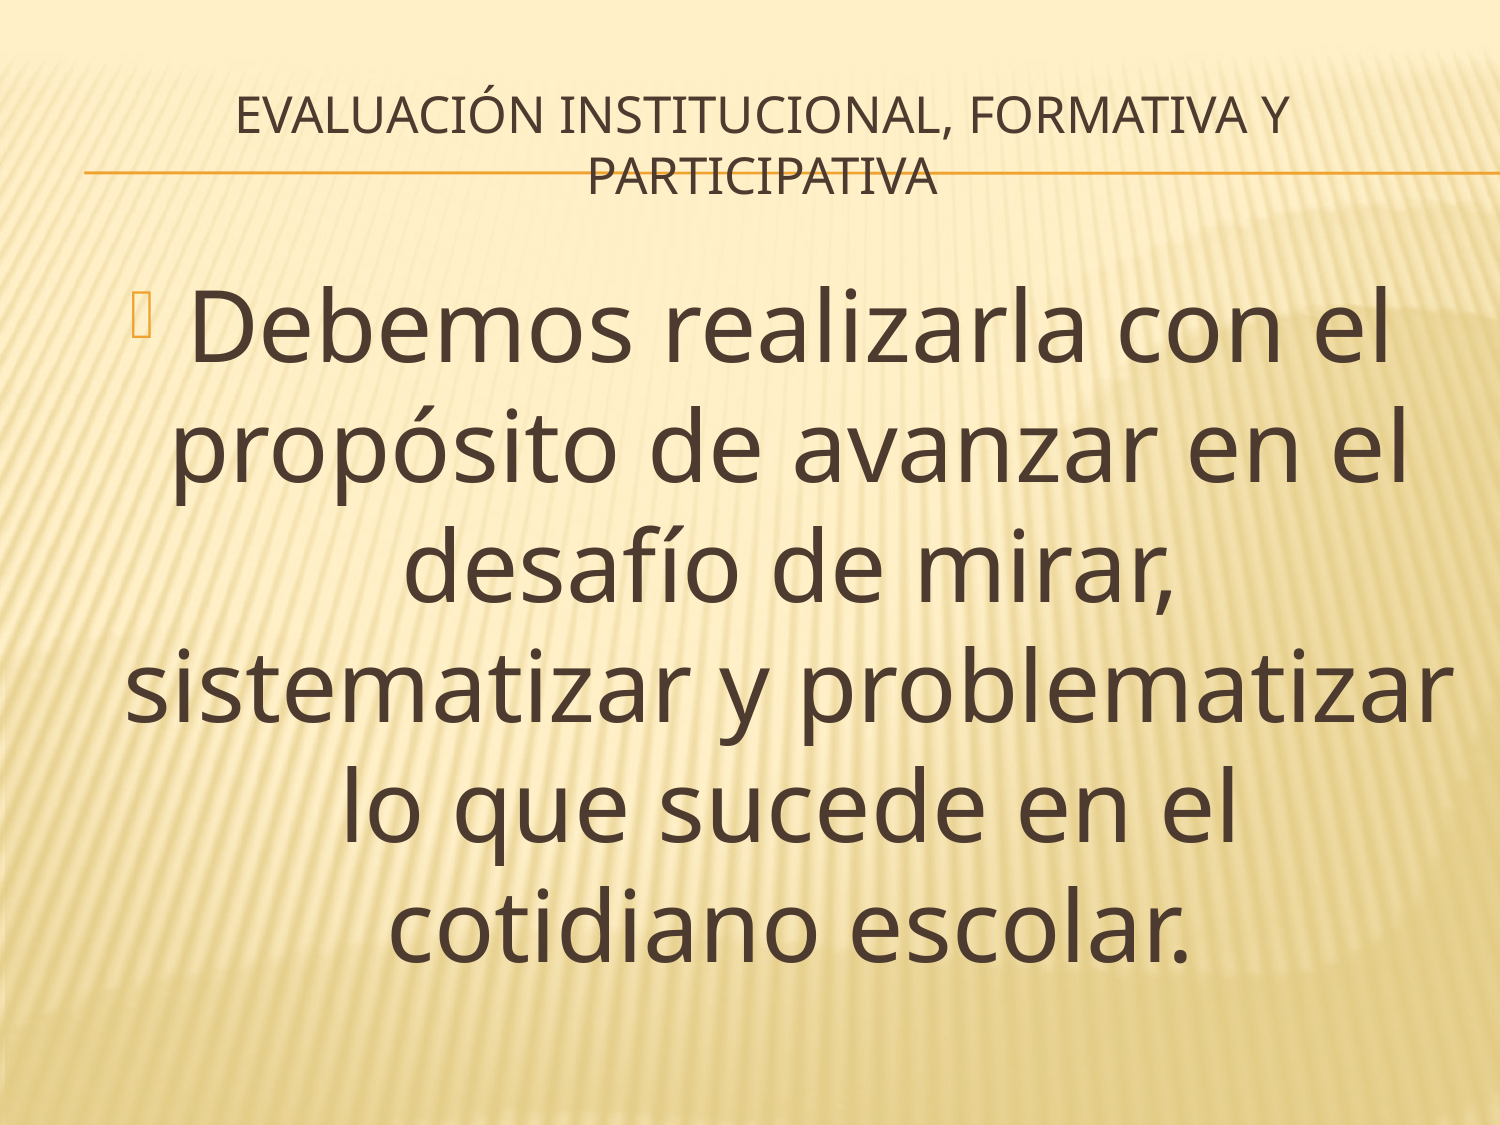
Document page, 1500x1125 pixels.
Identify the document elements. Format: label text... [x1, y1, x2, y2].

title Evaluación institucional, formativa y participativa [50, 75, 1475, 213]
list Debemos realizarla con el propósito de avanzar en el desafío de mirar, sistematizar y problematizar lo que sucede en el cotidiano escolar. [50, 254, 1475, 998]
